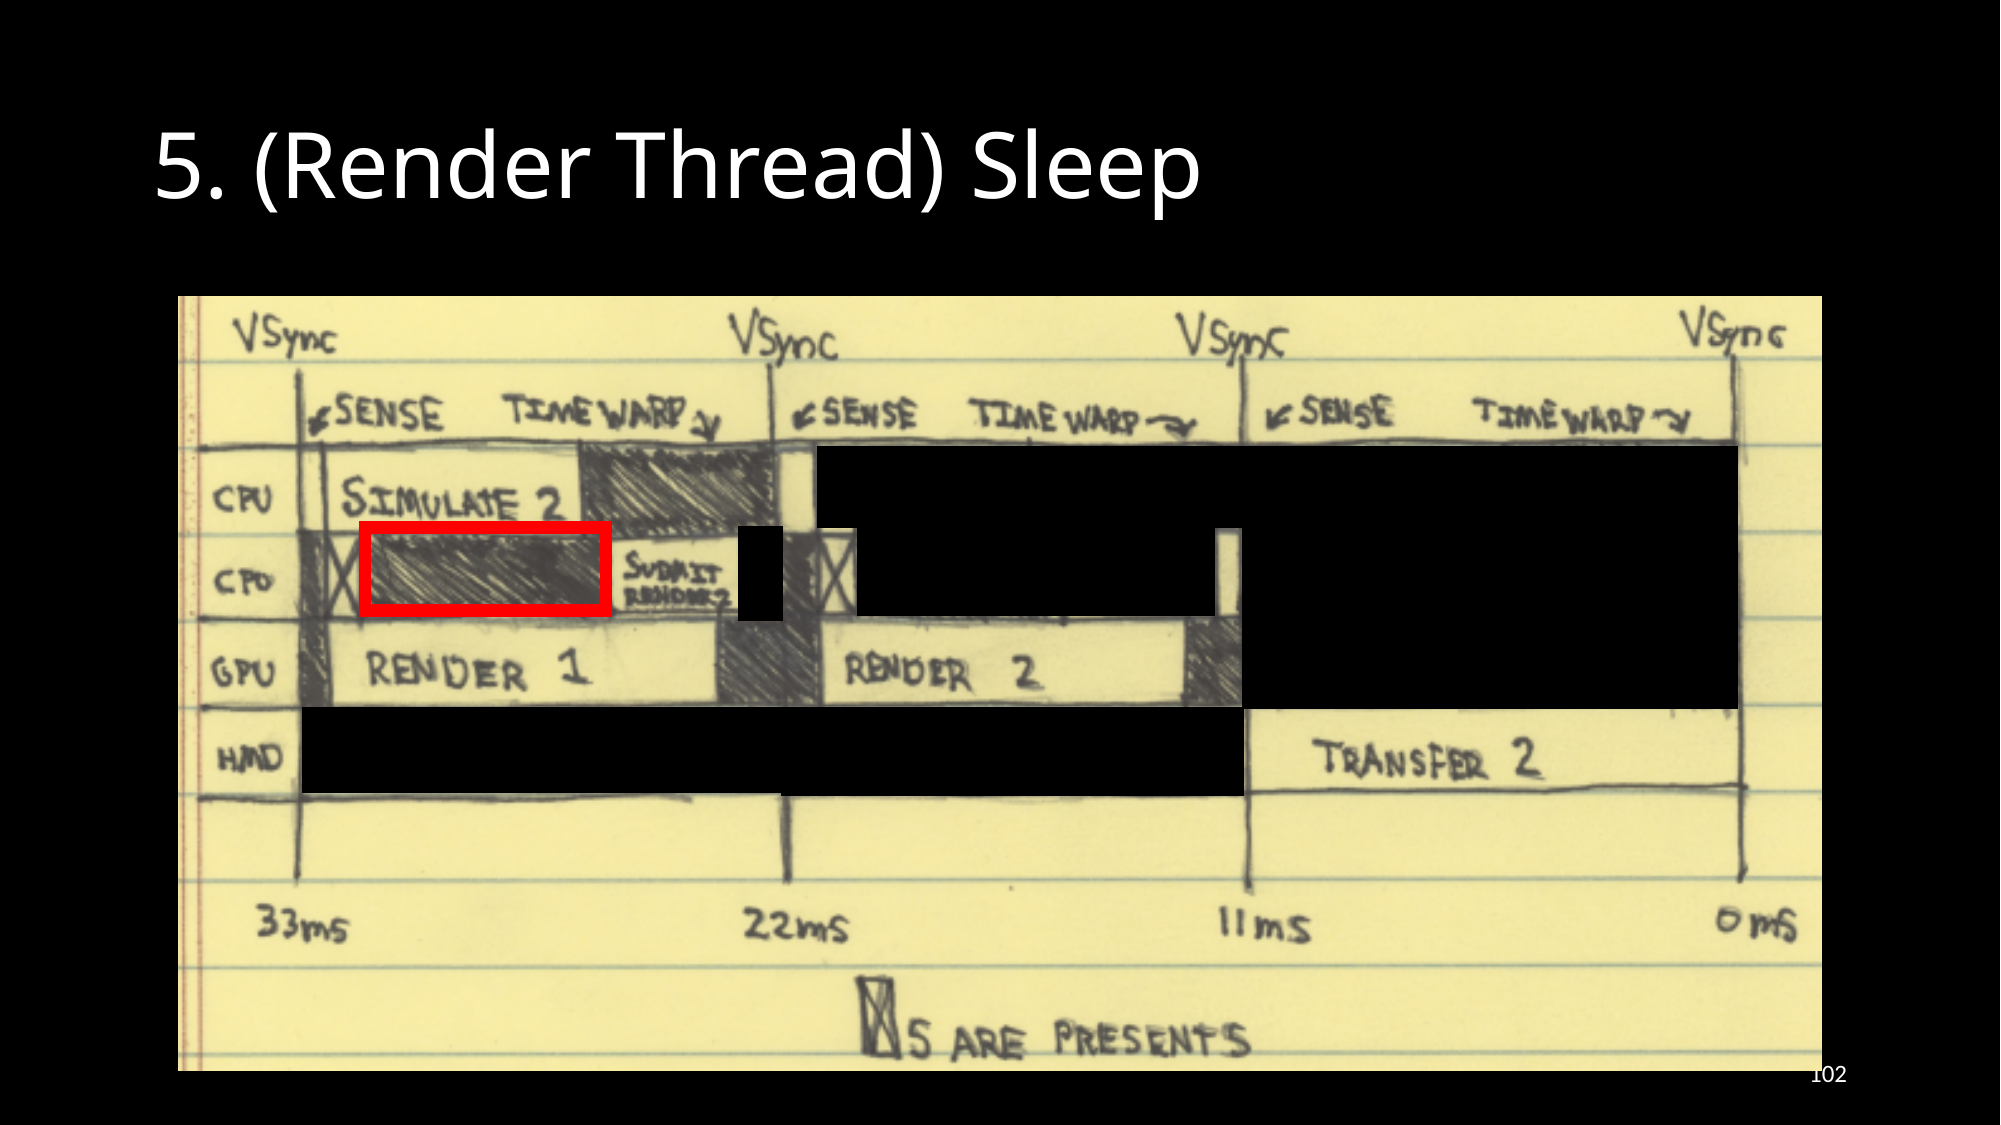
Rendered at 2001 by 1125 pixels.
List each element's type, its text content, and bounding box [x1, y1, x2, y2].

slide_number 102 [1412, 1042, 1863, 1103]
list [178, 296, 1822, 1071]
title 5. (Render Thread) Sleep [137, 59, 1863, 278]
